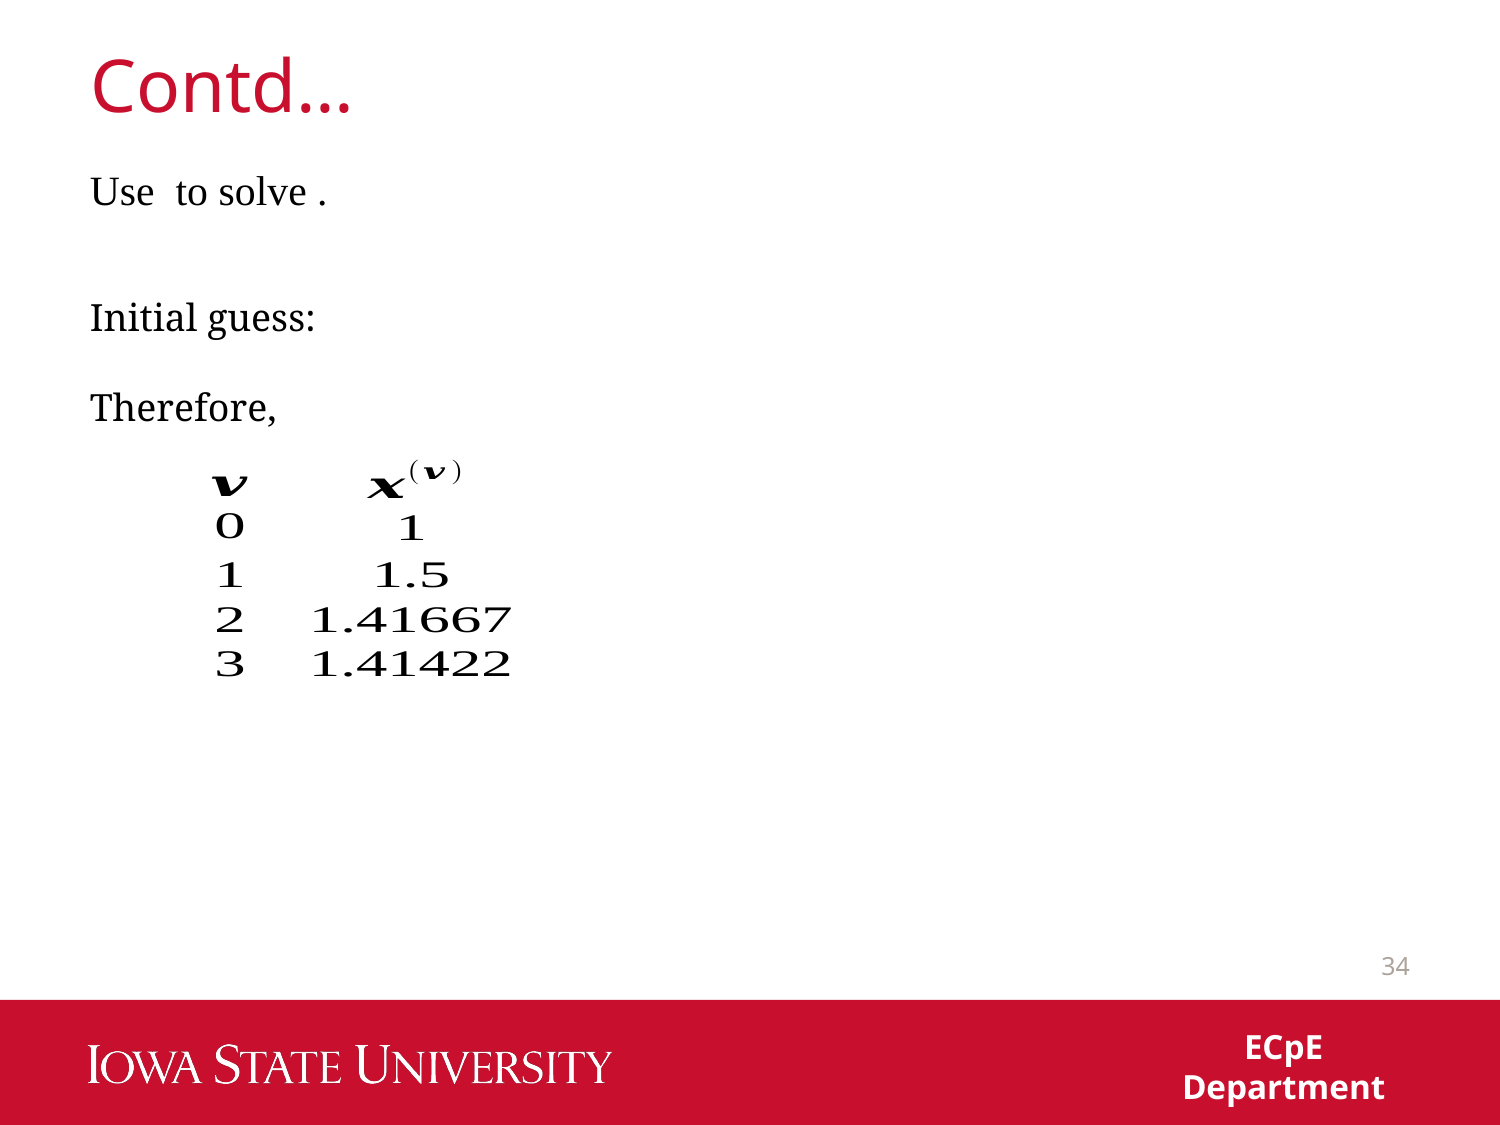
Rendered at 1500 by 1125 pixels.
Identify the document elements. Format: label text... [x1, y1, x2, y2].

title Contd… [74, 24, 1402, 142]
slide_number 34 [1074, 937, 1425, 998]
text_box ECpE Department [1142, 1035, 1425, 1096]
picture [87, 1044, 613, 1088]
